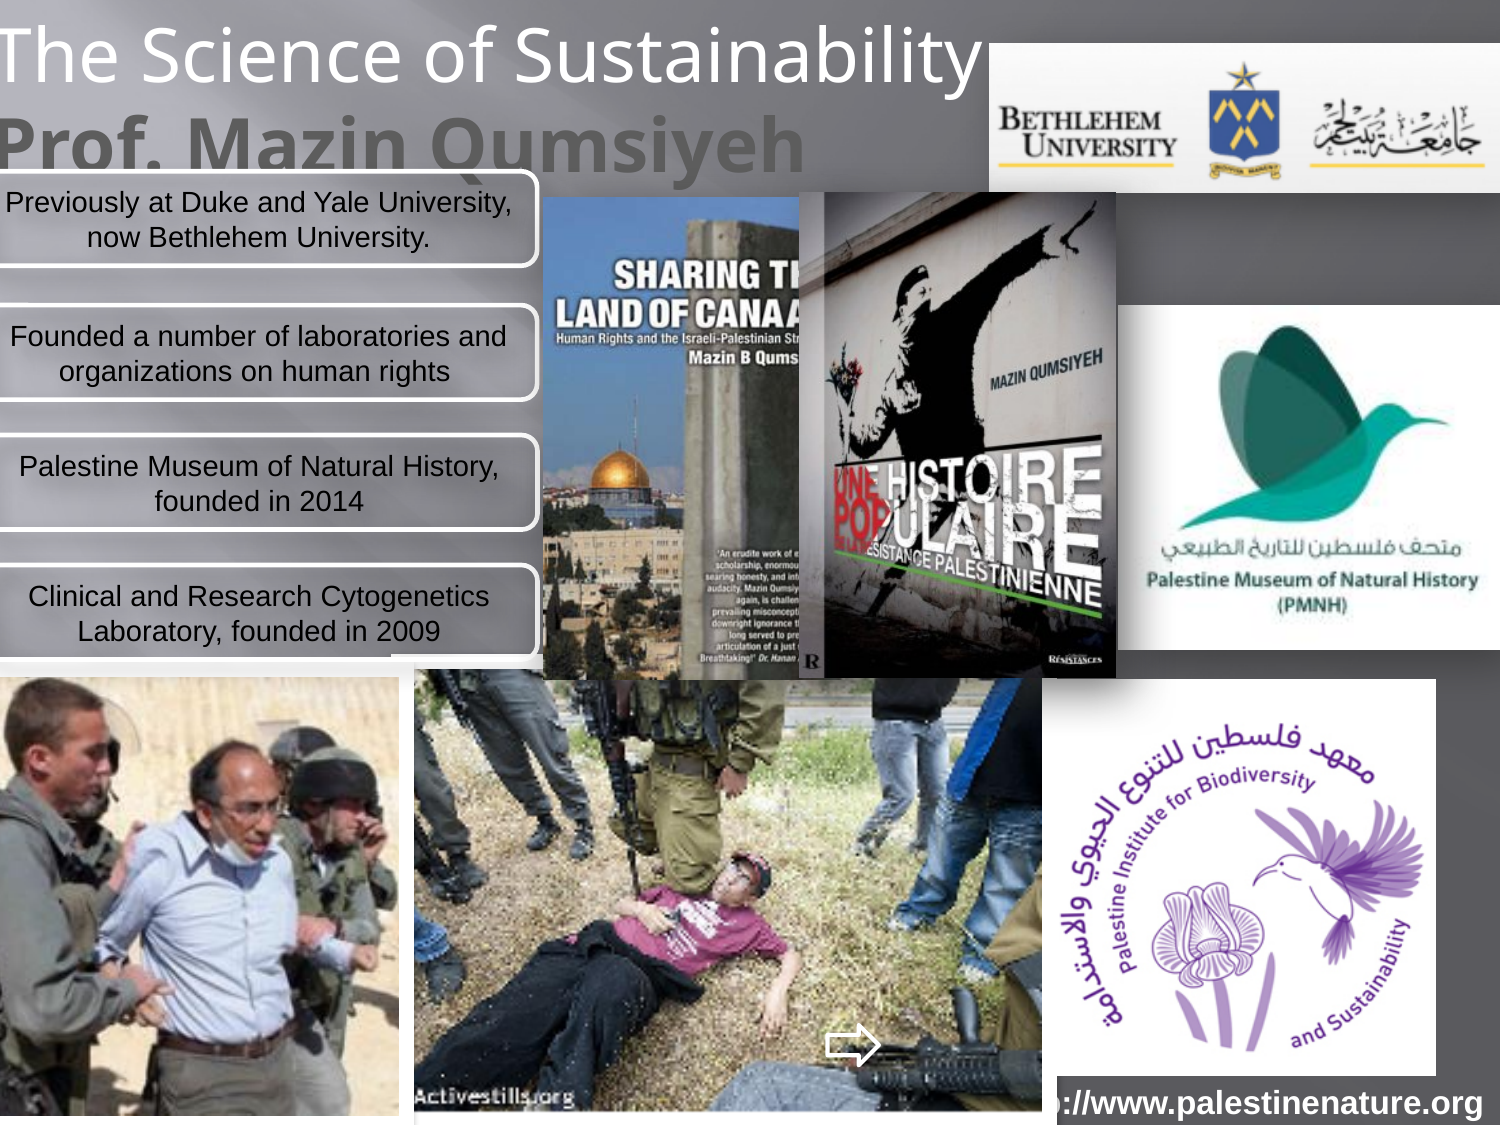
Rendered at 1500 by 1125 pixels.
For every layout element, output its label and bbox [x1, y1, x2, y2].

text_box [0, 0, 1500, 1125]
text_box [1053, 679, 1436, 1076]
picture [543, 192, 1116, 680]
